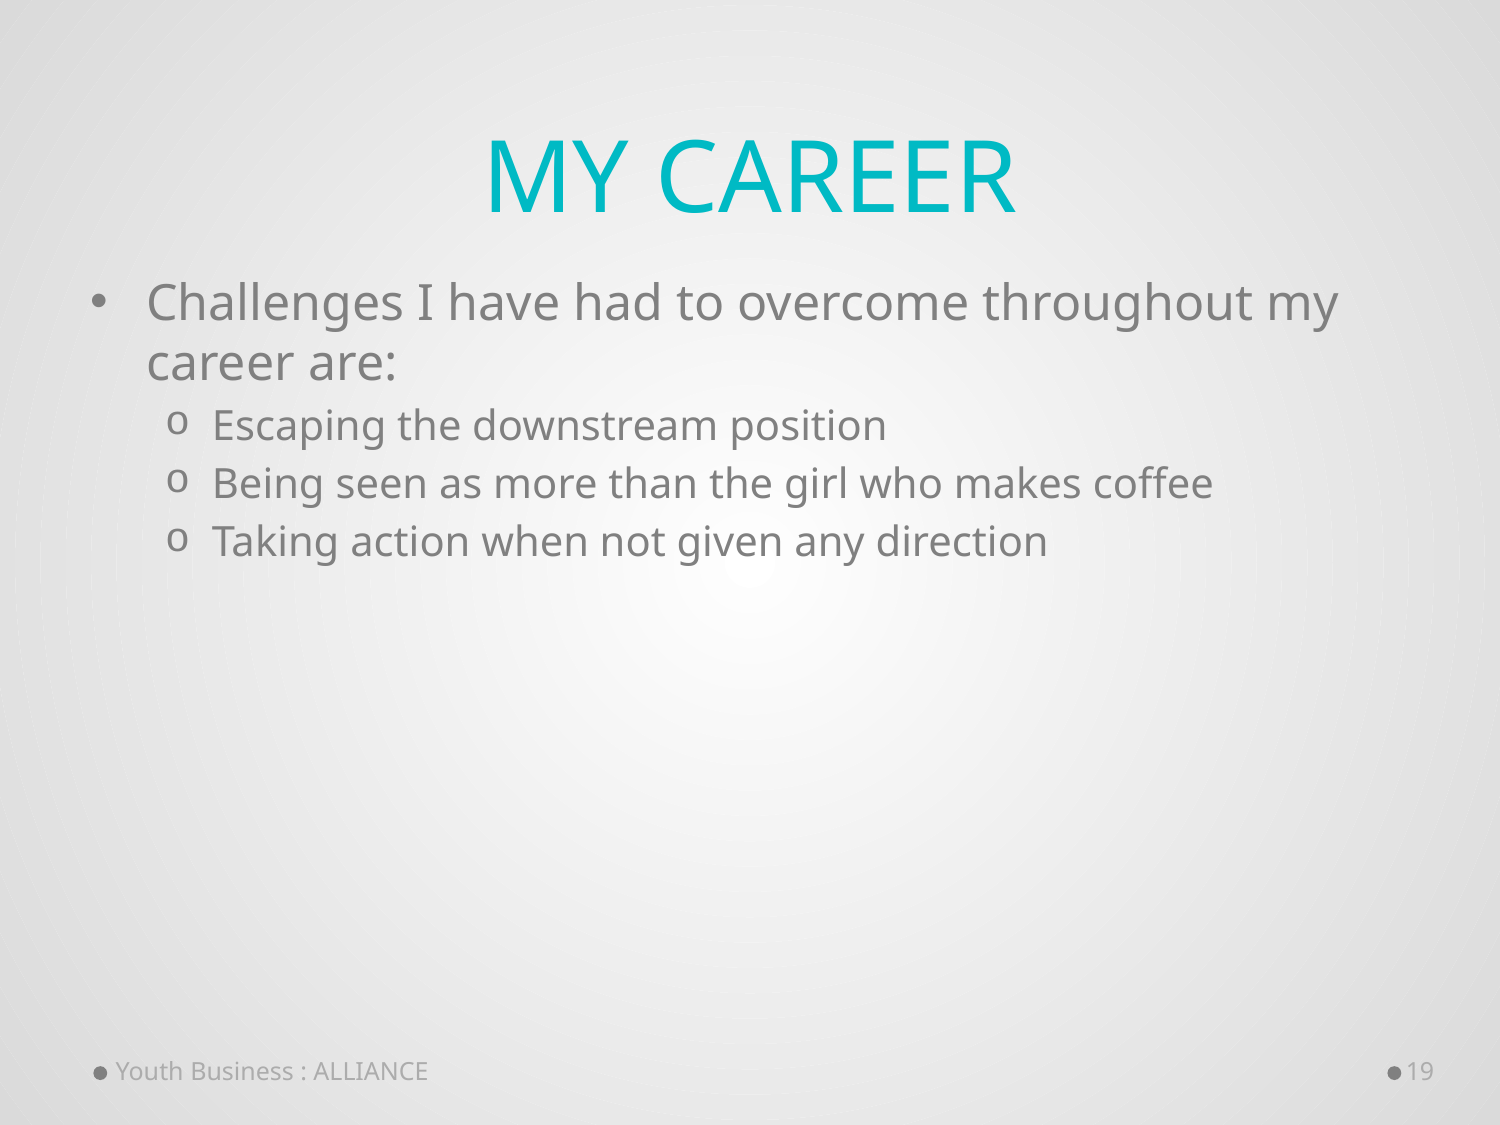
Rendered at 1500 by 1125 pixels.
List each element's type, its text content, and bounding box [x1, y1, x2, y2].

list Challenges I have had to overcome throughout my career are: Escaping the downstream position Being seen as more than the girl who makes coffee Taking action when not given any direction [75, 262, 1425, 1005]
slide_number 19 [1401, 1042, 1494, 1103]
title My Career [75, 22, 1425, 240]
footer Youth Business : ALLIANCE [108, 1042, 576, 1103]
